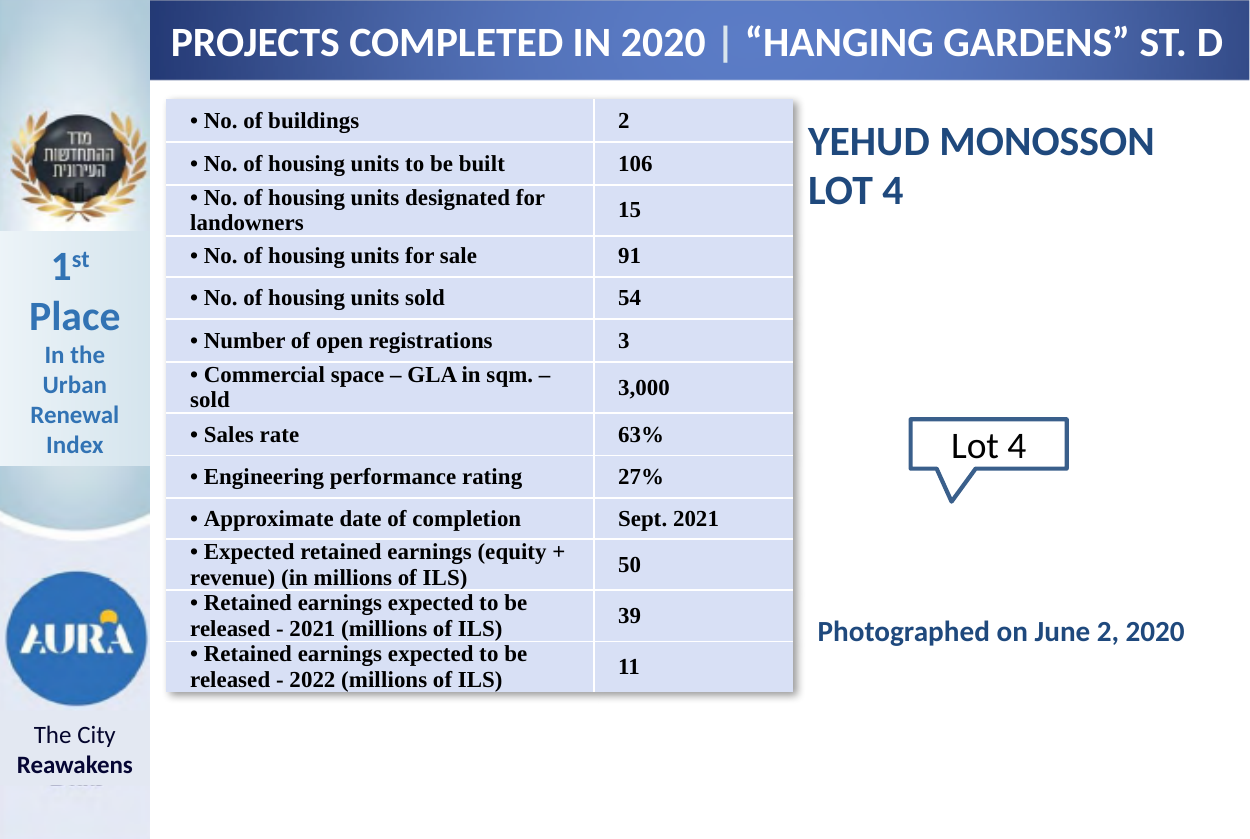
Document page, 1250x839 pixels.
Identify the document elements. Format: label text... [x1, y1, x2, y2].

table_cell • Number of open registrations [166, 320, 593, 361]
text_box YEHUD MONOSSON LOT 4 [793, 105, 1193, 221]
table_cell • Approximate date of completion [166, 499, 593, 538]
table_cell • No. of housing units to be built [166, 143, 593, 184]
table_cell • Commercial space – GLA in sqm. – sold [166, 363, 593, 412]
table_cell • No. of housing units for sale [166, 237, 593, 276]
table_header 2 [595, 99, 793, 141]
table_cell 15 [595, 186, 793, 235]
table_cell 11 [595, 642, 793, 692]
text_box Photographed on June 2, 2020 [803, 604, 1203, 655]
table_cell 27% [595, 456, 793, 497]
table_cell 50 [595, 540, 793, 589]
table_cell • Retained earnings expected to be released - 2022 (millions of ILS) [166, 642, 593, 692]
table_cell 3,000 [595, 363, 793, 412]
table_cell • Engineering performance rating [166, 456, 593, 497]
text_box Lot 4 [908, 417, 1069, 504]
table_cell • Sales rate [166, 414, 593, 455]
table_cell Sept. 2021 [595, 499, 793, 538]
table_cell 91 [595, 237, 793, 276]
table_cell • Retained earnings expected to be released - 2021 (millions of ILS) [166, 591, 593, 641]
table_cell 39 [595, 591, 793, 641]
picture [0, 0, 1250, 839]
table_cell 106 [595, 143, 793, 184]
table_cell • No. of housing units designated for landowners [166, 186, 593, 235]
table_cell 63% [595, 414, 793, 455]
table_cell • Expected retained earnings (equity + revenue) (in millions of ILS) [166, 540, 593, 589]
table_cell 54 [595, 278, 793, 318]
table_cell • No. of housing units sold [166, 278, 593, 318]
table_cell 3 [595, 320, 793, 361]
table_header • No. of buildings [166, 99, 593, 141]
